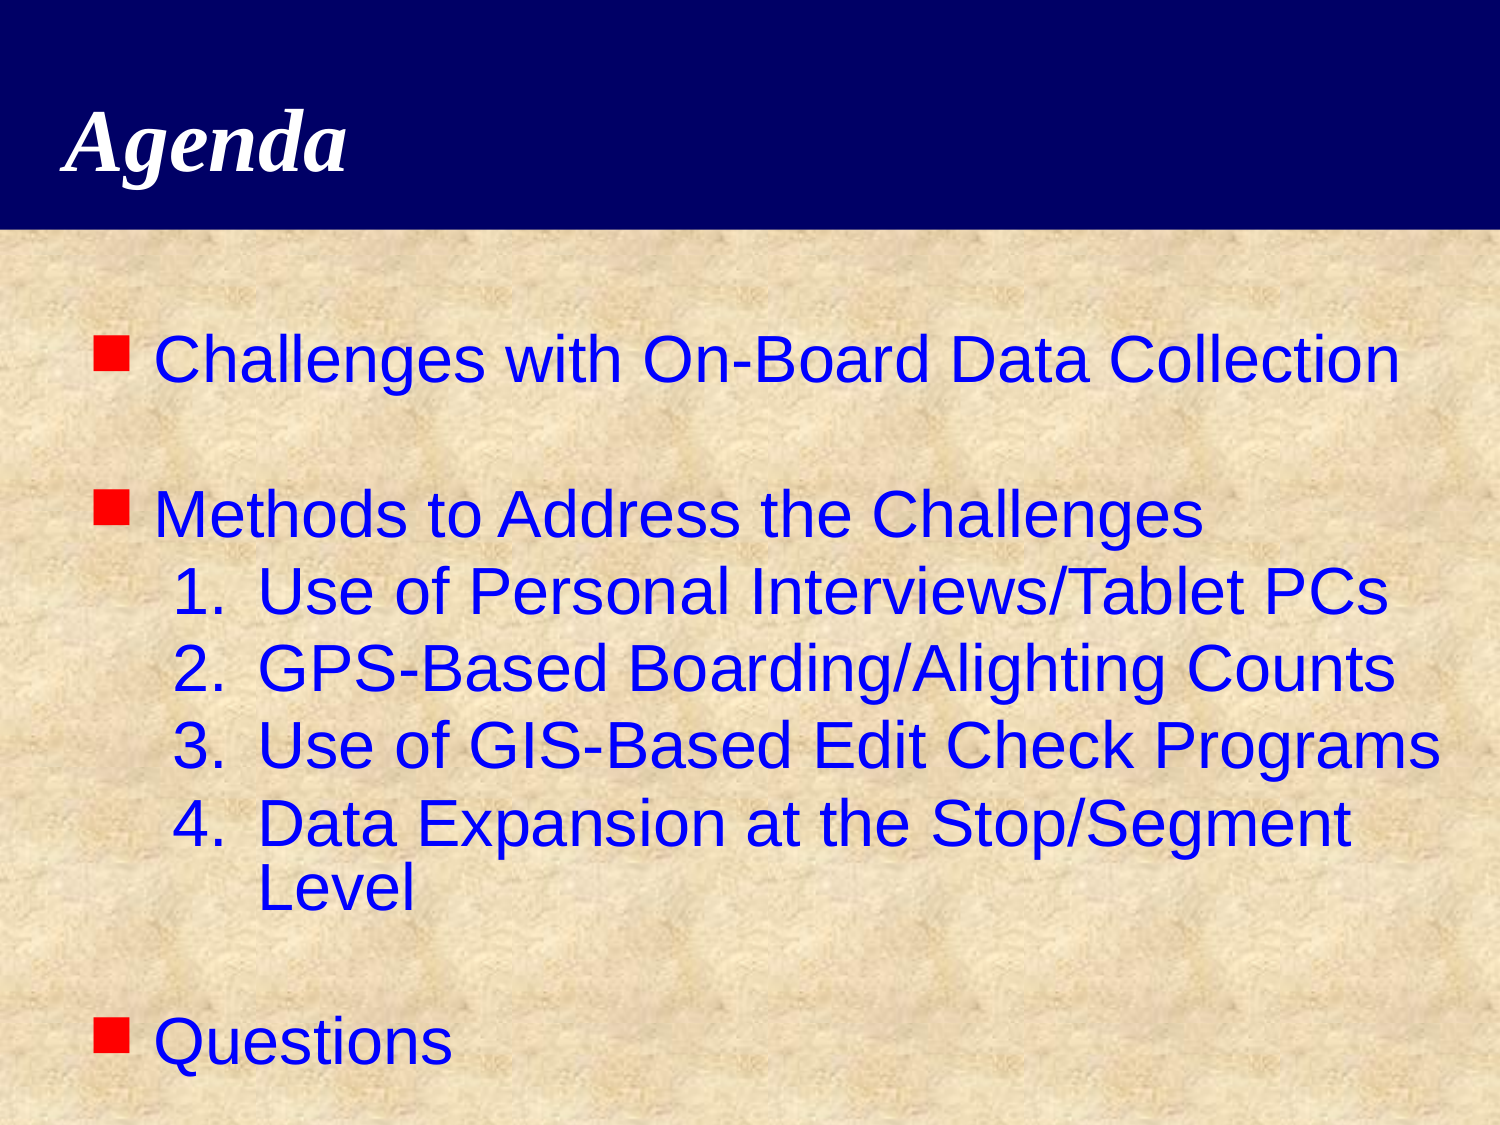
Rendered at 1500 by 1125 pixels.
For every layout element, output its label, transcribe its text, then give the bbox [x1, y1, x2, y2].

list Challenges with On-Board Data Collection Methods to Address the Challenges Use of Personal Interviews/Tablet PCs GPS-Based Boarding/Alighting Counts Use of GIS-Based Edit Check Programs Data Expansion at the Stop/Segment Level Questions [82, 230, 1478, 907]
title Agenda [49, 5, 1360, 198]
text_box [0, 0, 1500, 230]
picture [0, 230, 1500, 1125]
